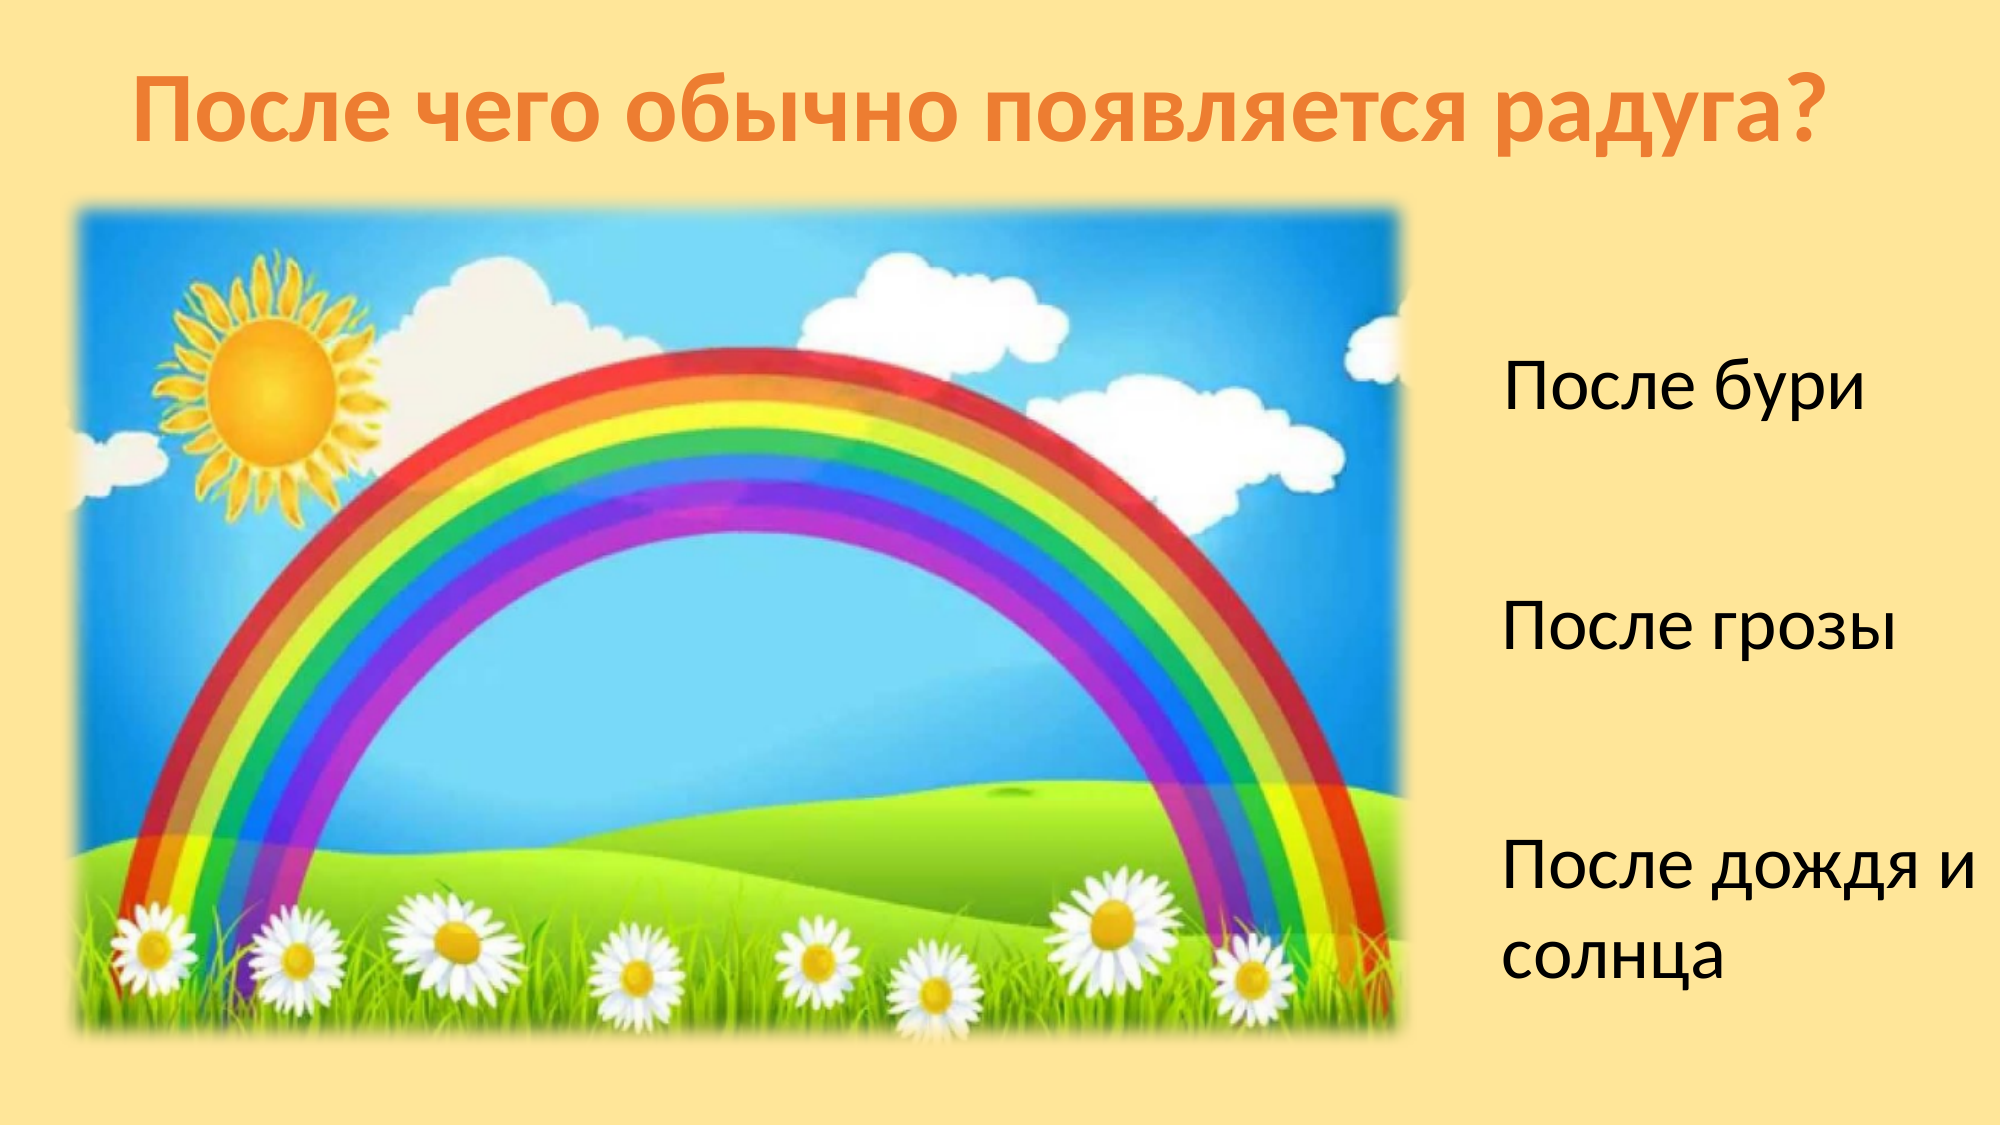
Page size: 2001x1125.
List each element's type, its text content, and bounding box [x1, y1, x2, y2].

text_box После дождя и солнца [1487, 806, 2000, 1001]
picture [60, 191, 1416, 1048]
text_box После грозы [1487, 566, 2000, 672]
text_box После бури [1488, 327, 1883, 433]
text_box После чего обычно появляется радуга? [116, 34, 1846, 169]
